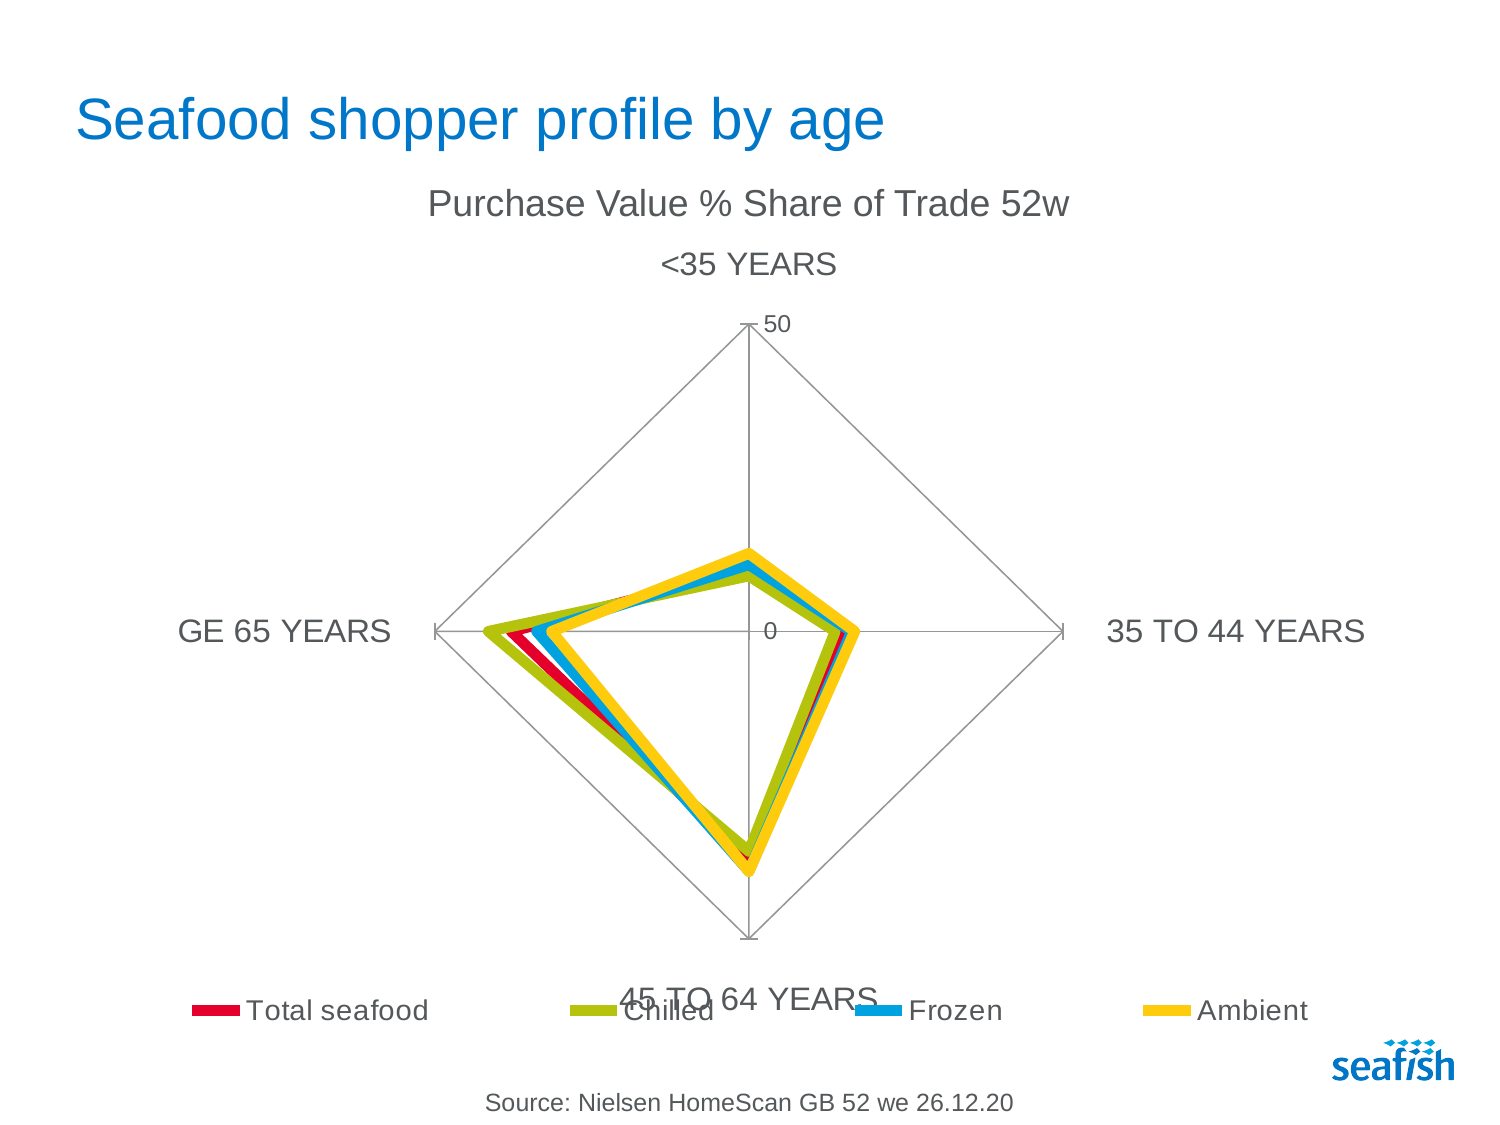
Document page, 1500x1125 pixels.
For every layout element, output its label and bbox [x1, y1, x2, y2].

title [60, 45, 1437, 187]
picture [1332, 1039, 1454, 1079]
chart [61, 246, 1439, 1035]
text_box [412, 171, 1085, 231]
text_box [0, 1079, 1500, 1124]
